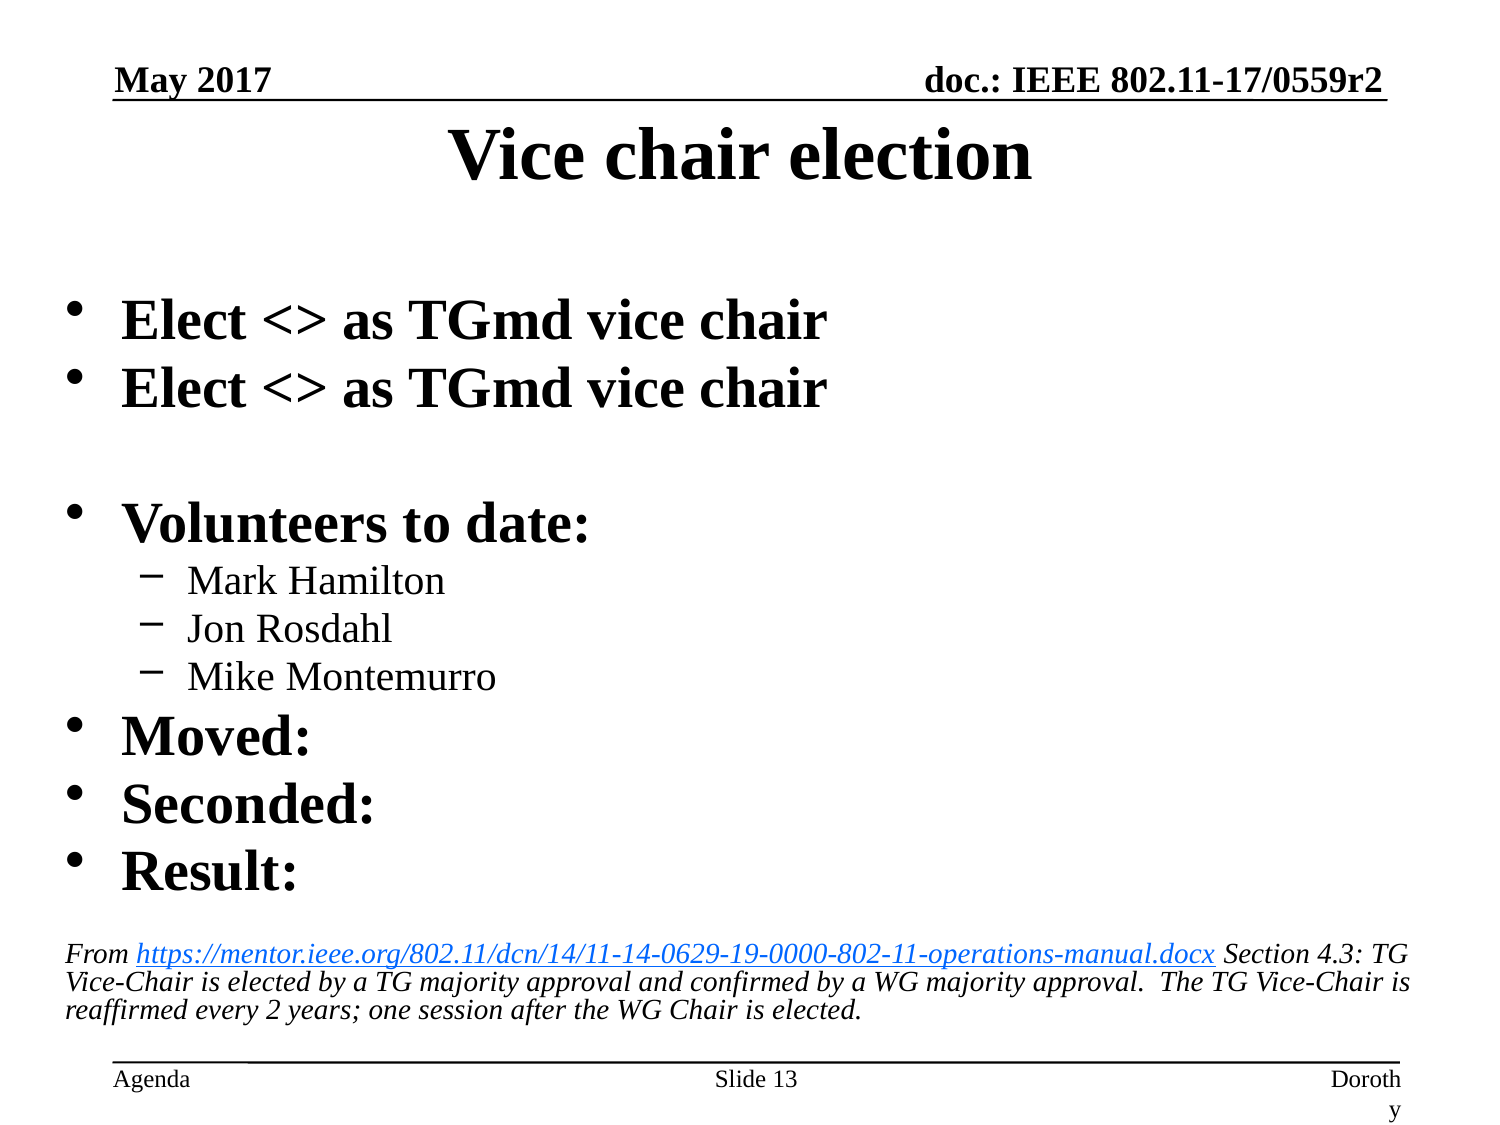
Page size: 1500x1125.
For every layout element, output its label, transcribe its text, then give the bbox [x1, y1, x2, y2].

slide_number Slide 13 [712, 1062, 800, 1093]
footer Dorothy Stanley, HP Enterprise [1325, 1062, 1402, 1093]
text_box Elect <> as TGmd vice chair Elect <> as TGmd vice chair Volunteers to date: Mark Hamilton Jon Rosdahl Mike Montemurro Moved: Seconded: Result: From https://mentor.ieee.org/802.11/dcn/14/11-14-0629-19-0000-802-11-operations-manual.docx Section 4.3: TG Vice-Chair is elected by a TG majority approval and confirmed by a WG majority approval. The TG Vice-Chair is reaffirmed every 2 years; one session after the WG Chair is elected. [50, 287, 1450, 725]
title Vice chair election [112, 112, 1388, 188]
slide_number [114, 54, 425, 100]
